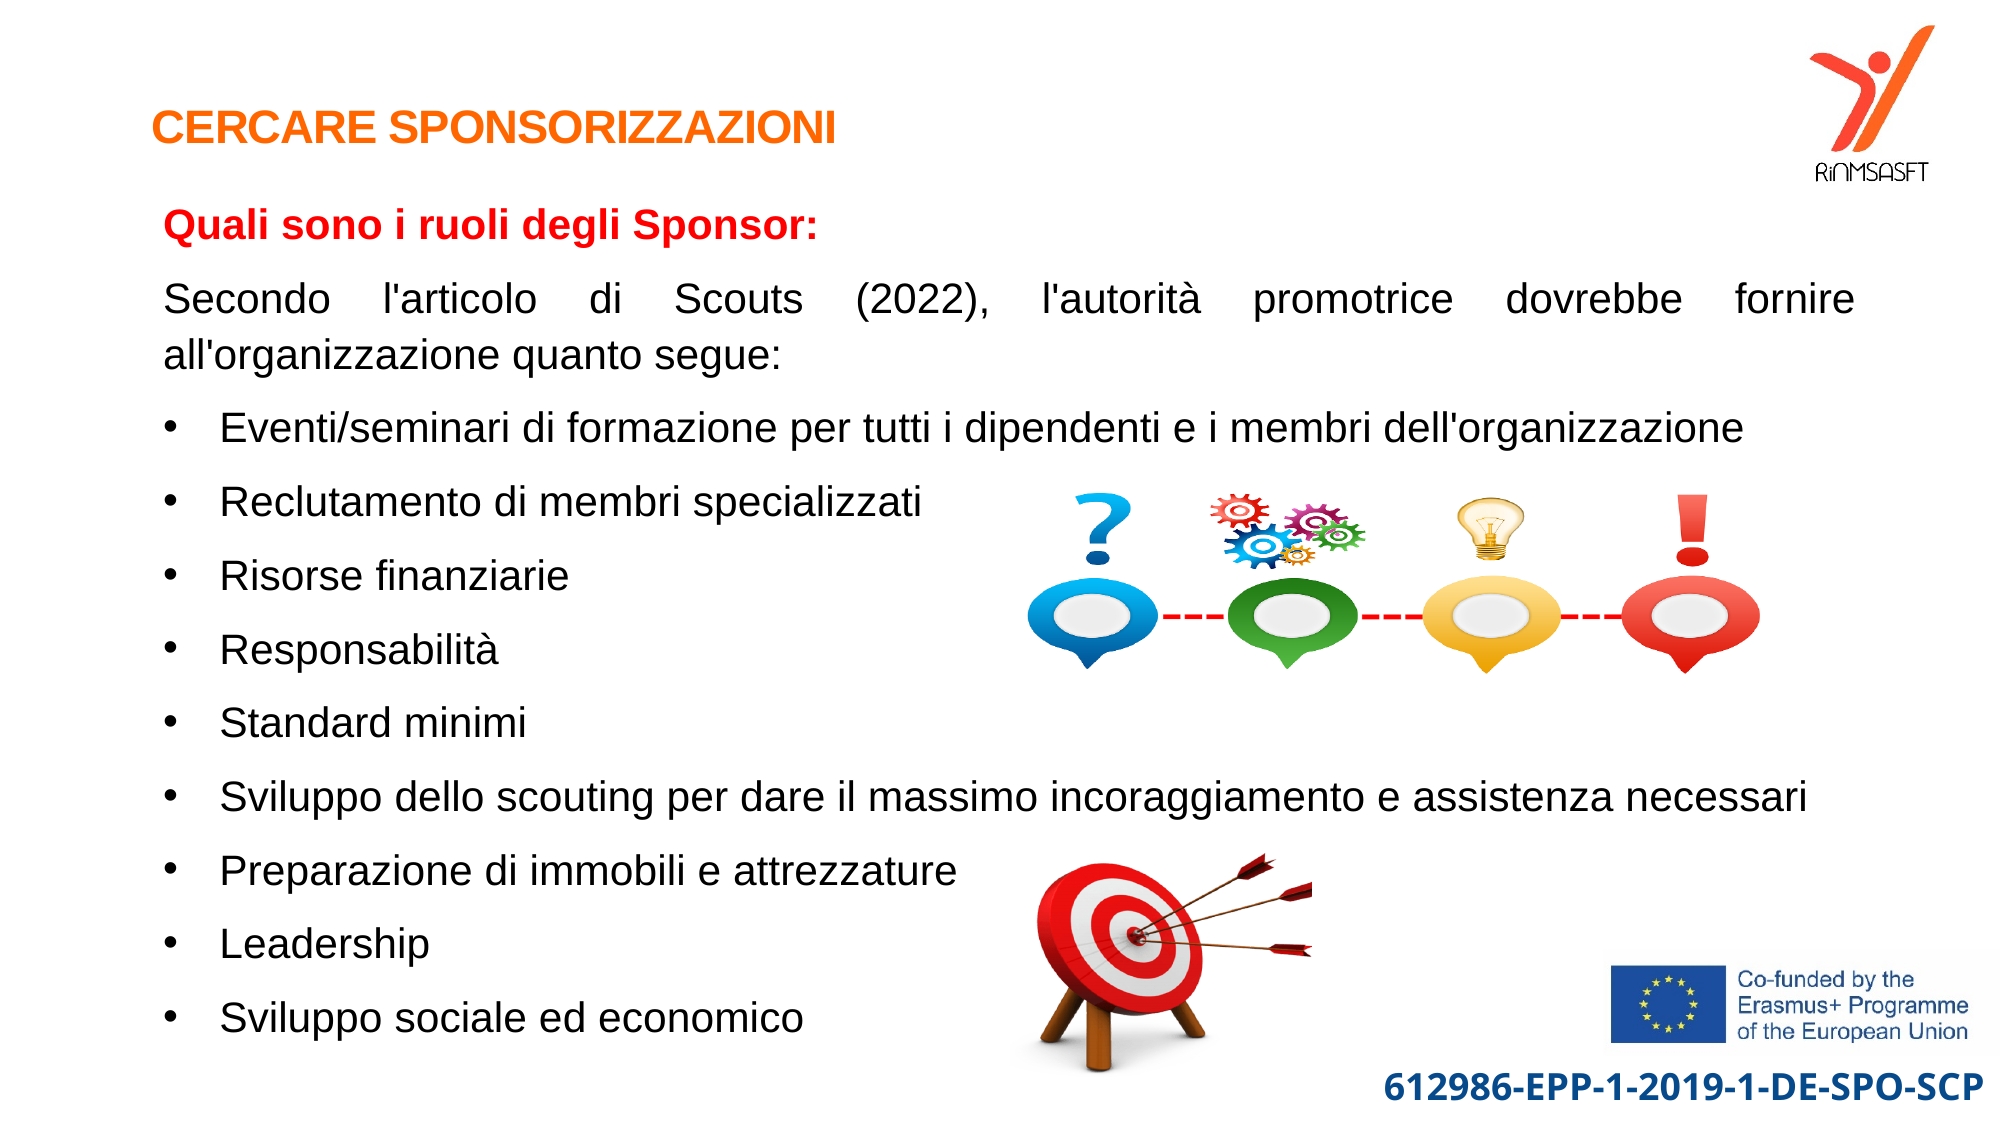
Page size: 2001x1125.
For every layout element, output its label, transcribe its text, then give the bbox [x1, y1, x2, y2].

picture [1603, 948, 2000, 1056]
text_box CERCARE SPONSORIZZAZIONI [151, 95, 1750, 184]
picture [1010, 469, 1778, 684]
text_box Quali sono i ruoli degli Sponsor: Secondo l'articolo di Scouts (2022), l'autorità promotrice dovrebbe fornire all'organizzazione quanto segue: Eventi/seminari di formazione per tutti i dipendenti e i membri dell'organizzazione Reclutamento di membri specializzati Risorse finanziarie Responsabilità Standard minimi Sviluppo dello scouting per dare il massimo incoraggiamento e assistenza necessari Preparazione di immobili e attrezzature Leadership Sviluppo sociale ed economico [148, 184, 1872, 1050]
picture [1750, 0, 1994, 243]
text_box 612986-EPP-1-2019-1-DE-SPO-SCP [1368, 1055, 2000, 1116]
picture [1010, 853, 1312, 1077]
